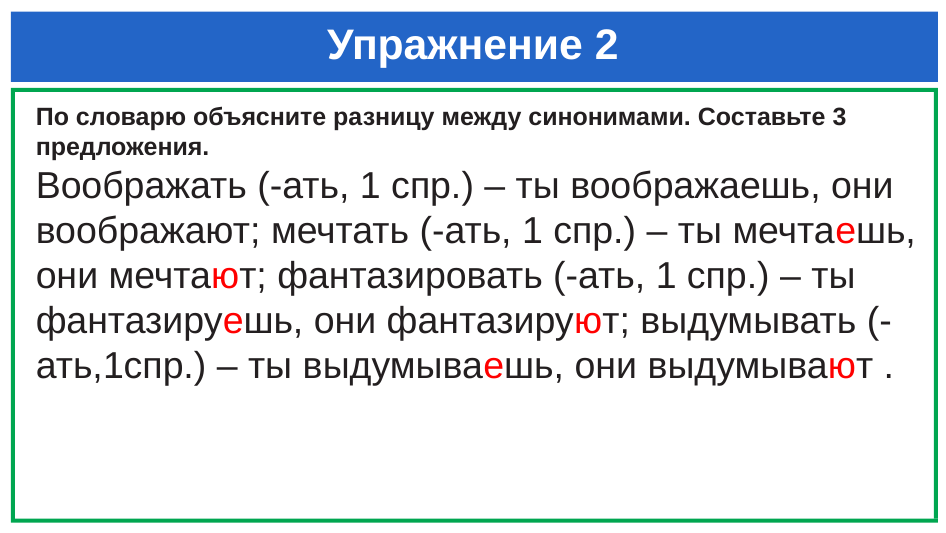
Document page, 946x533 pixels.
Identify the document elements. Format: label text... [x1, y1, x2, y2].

list По словарю объясните разницу между синонимами. Составьте 3 предложения. Воображать (-ать, 1 спр.) – ты воображаешь, они воображают; мечтать (-ать, 1 спр.) – ты мечтаешь, они мечтают; фантазировать (-ать, 1 спр.) – ты фантазируешь, они фантазируют; выдумывать (-ать,1спр.) – ты выдумываешь, они выдумывают . [35, 100, 922, 434]
title Упражнение 2 [49, 16, 897, 69]
